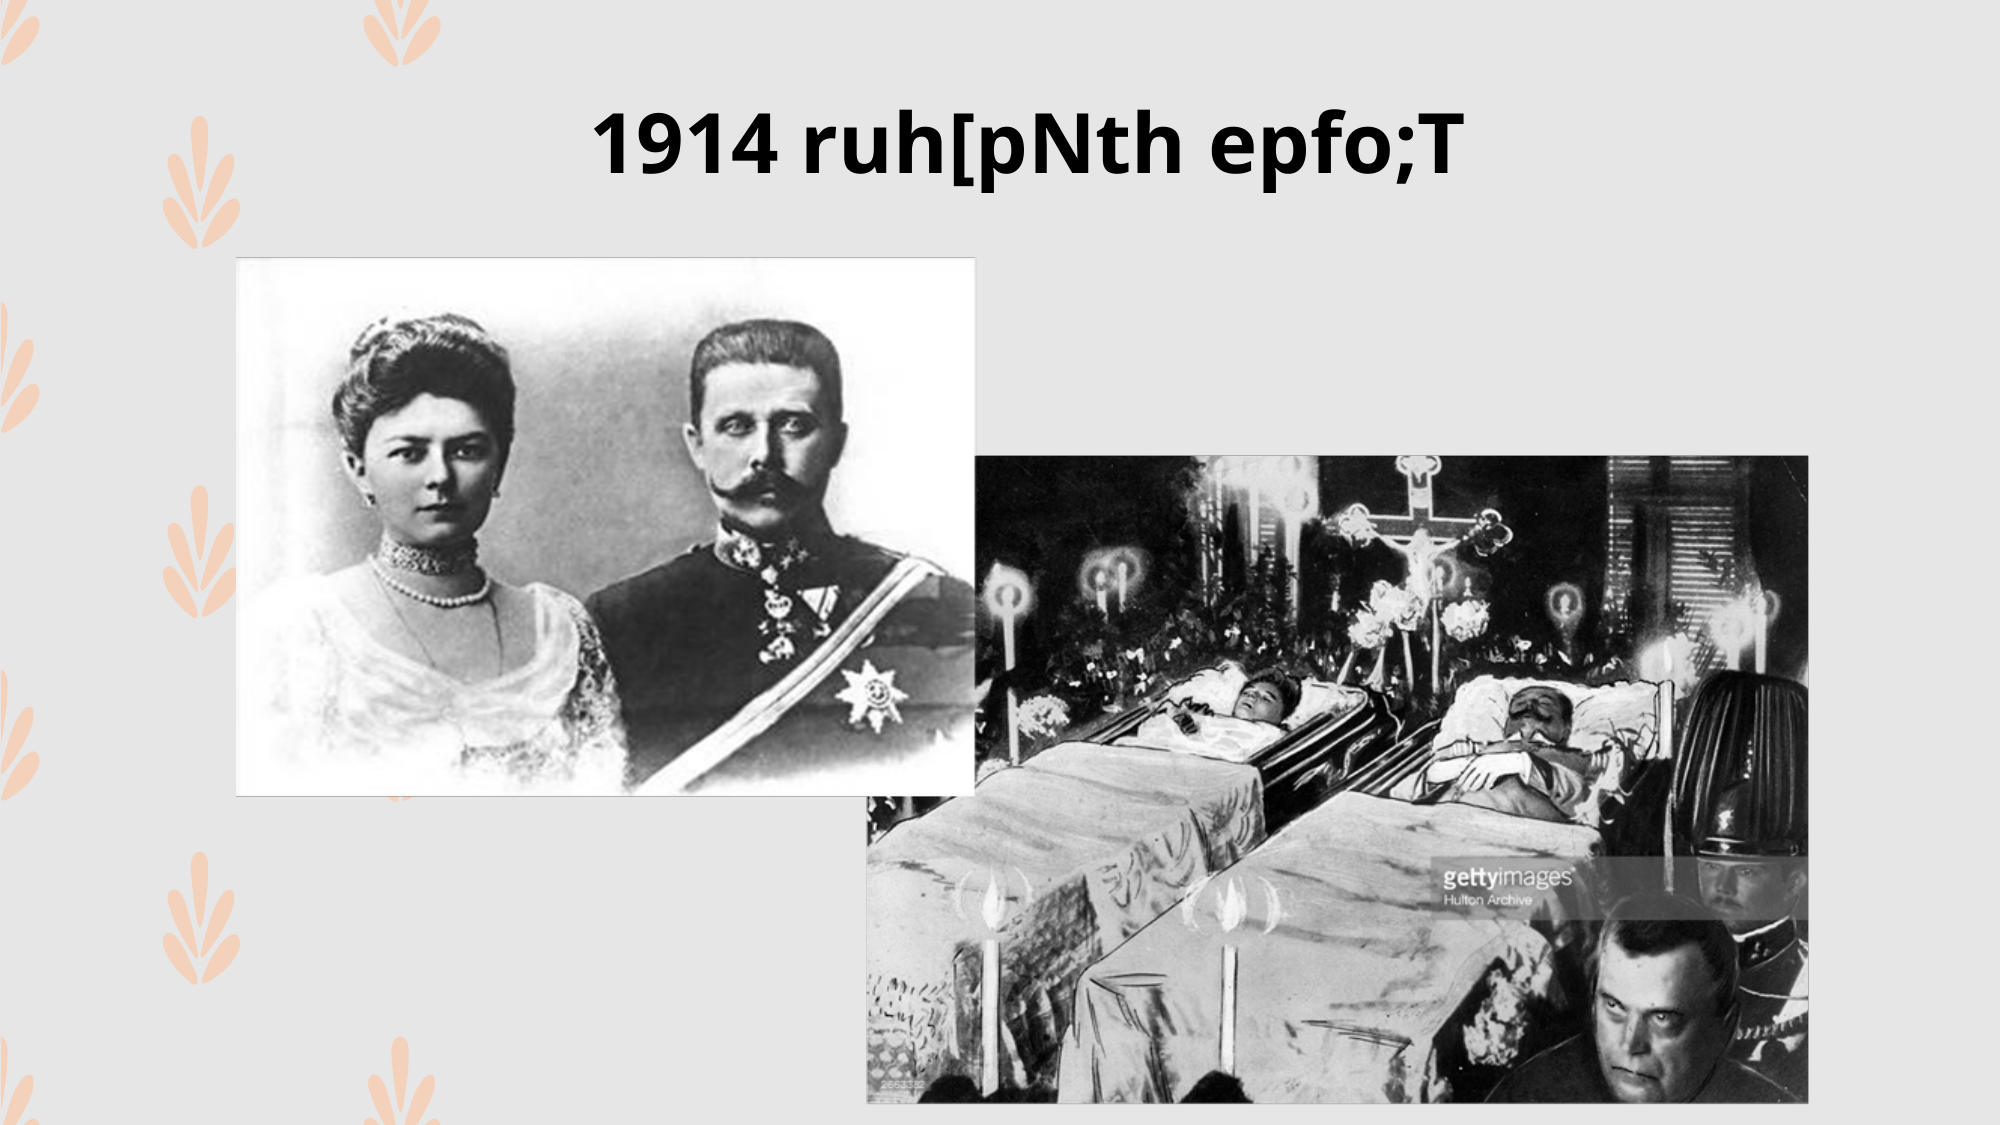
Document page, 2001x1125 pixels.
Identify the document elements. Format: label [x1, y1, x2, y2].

picture [236, 75, 1814, 1108]
